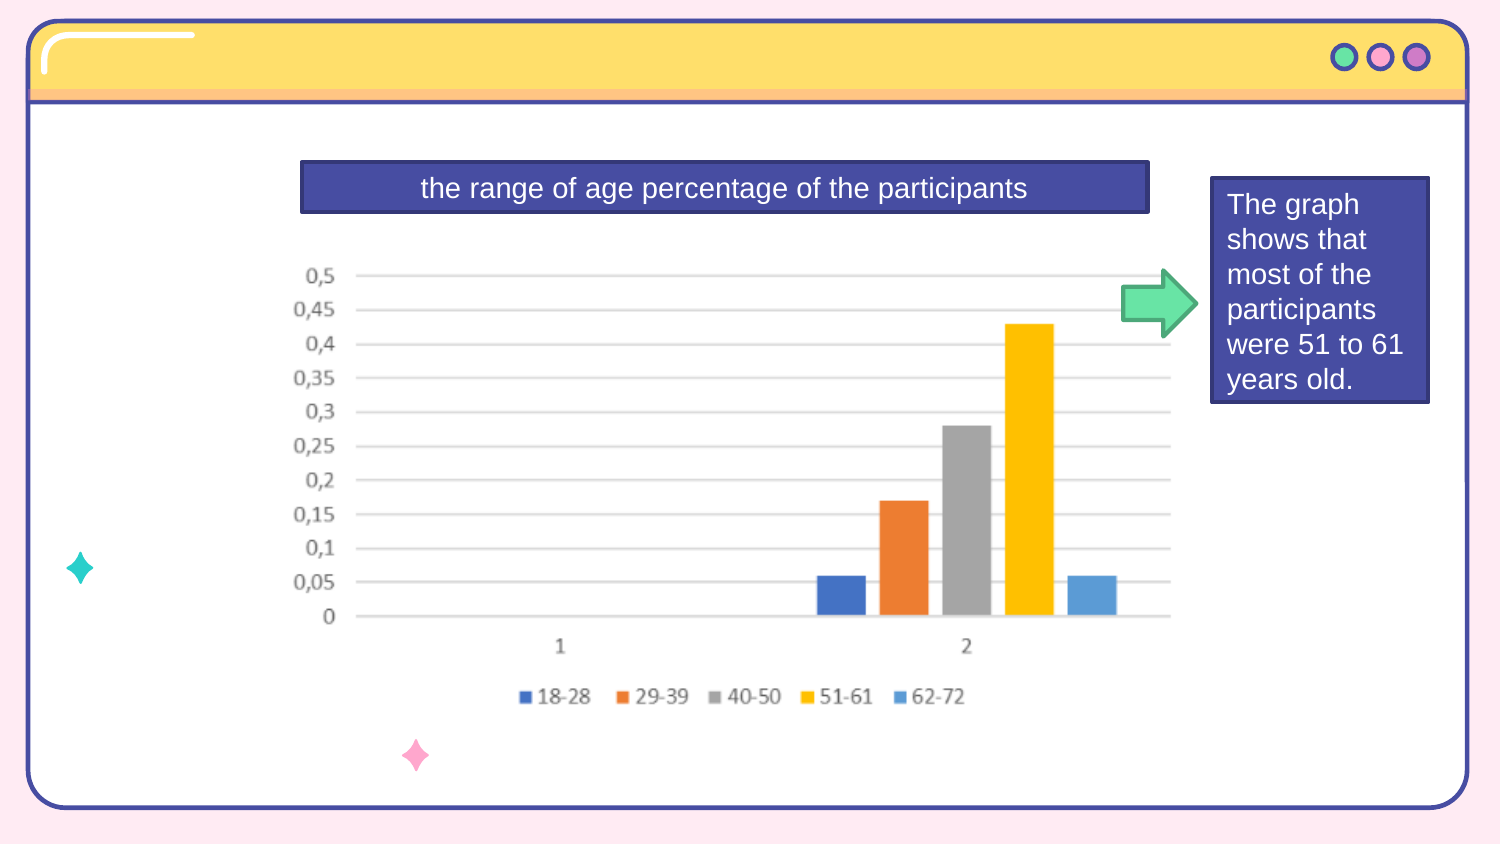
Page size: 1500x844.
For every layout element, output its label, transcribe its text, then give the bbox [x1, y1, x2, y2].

picture [289, 245, 1194, 720]
text_box the range of age percentage of the participants [300, 160, 1150, 214]
text_box The graph shows that most of the participants were 51 to 61 years old. [1210, 176, 1430, 404]
